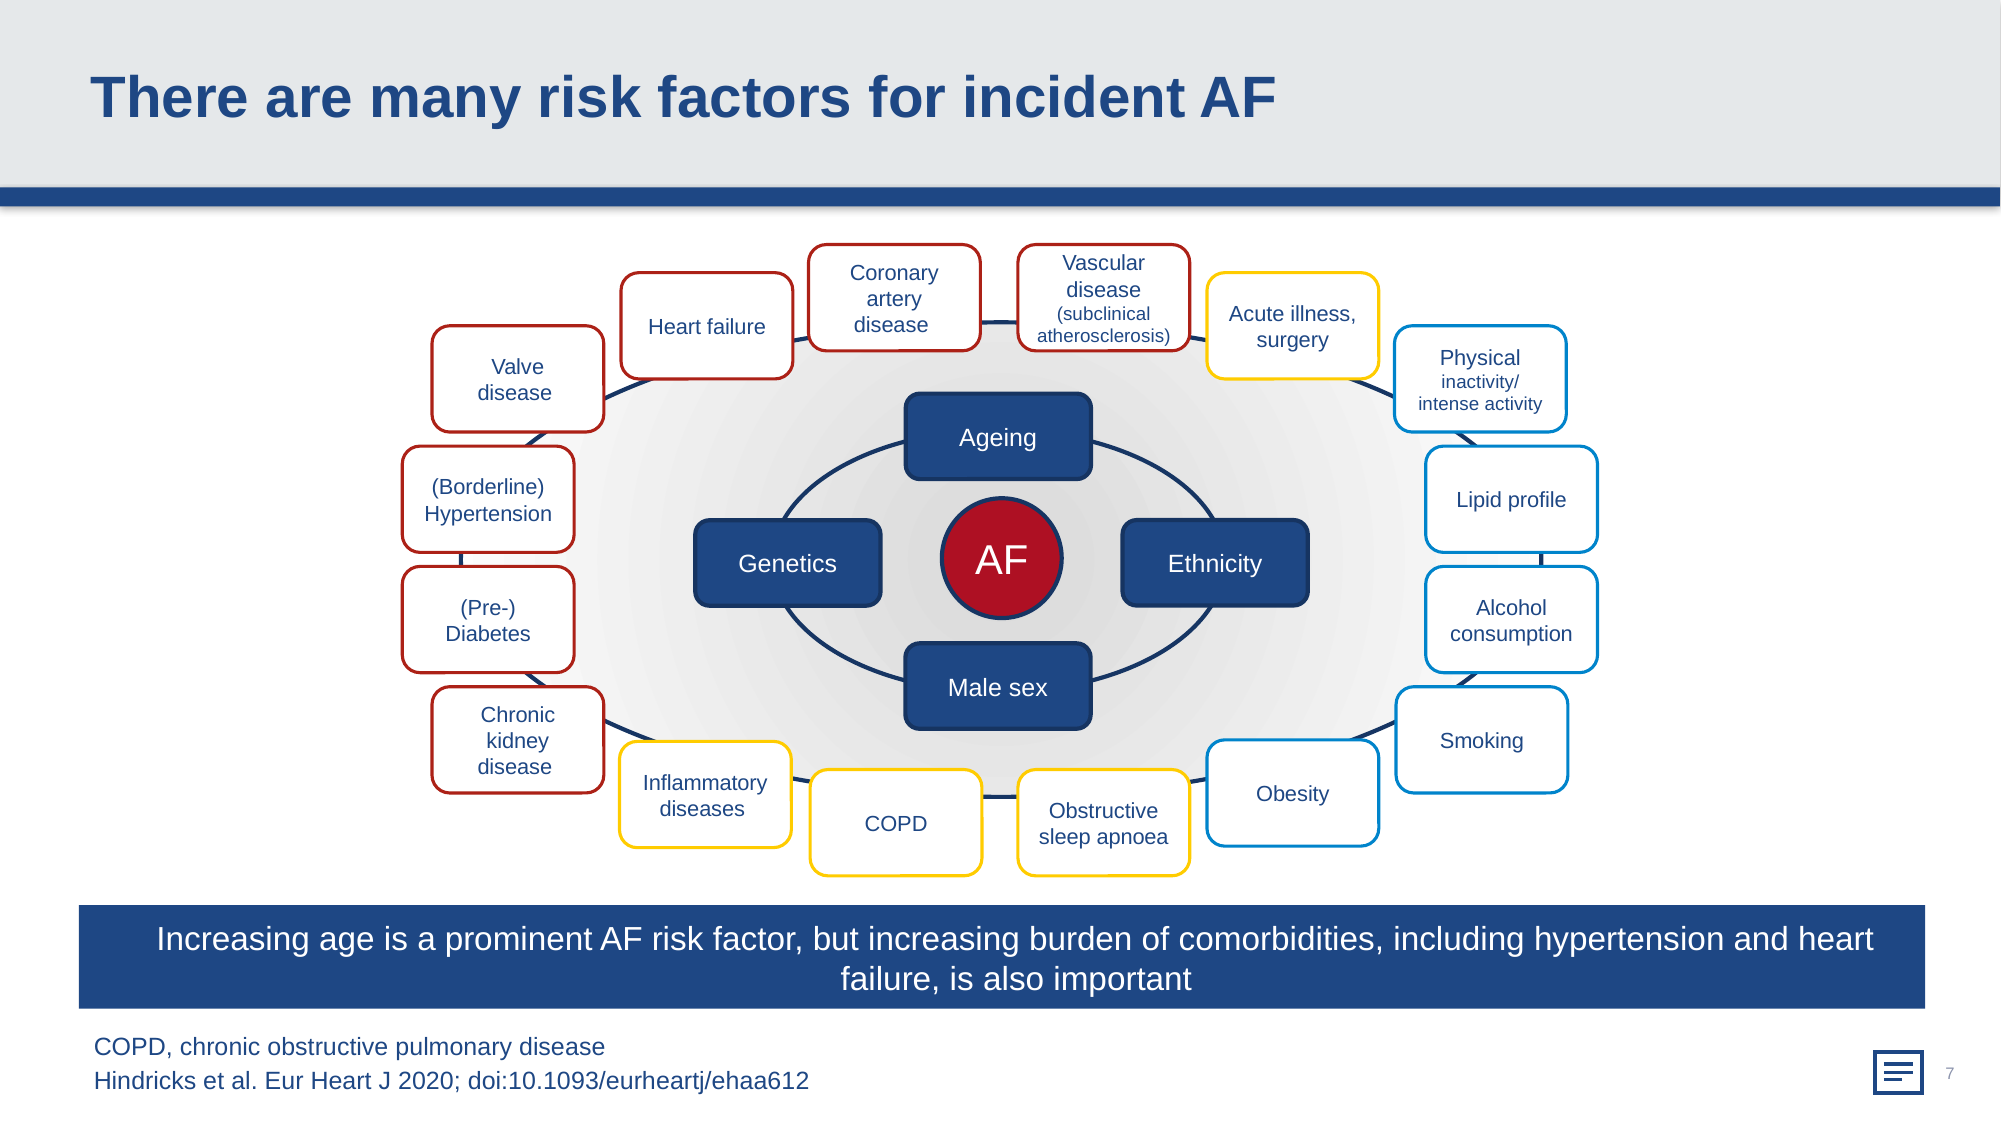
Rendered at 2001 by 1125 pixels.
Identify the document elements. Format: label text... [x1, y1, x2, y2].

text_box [402, 244, 1598, 877]
text_box Increasing age is a prominent AF risk factor, but increasing burden of comorbidities, including hypertension and heart failure, is also important [77, 903, 1927, 1011]
list COPD, chronic obstructive pulmonary disease Hindricks et al. Eur Heart J 2020; doi:10.1093/eurheartj/ehaa612 [78, 1020, 1900, 1103]
slide_number 7 [1900, 1042, 2000, 1103]
title There are many risk factors for incident AF [75, 0, 1923, 189]
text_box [1874, 1051, 1923, 1094]
